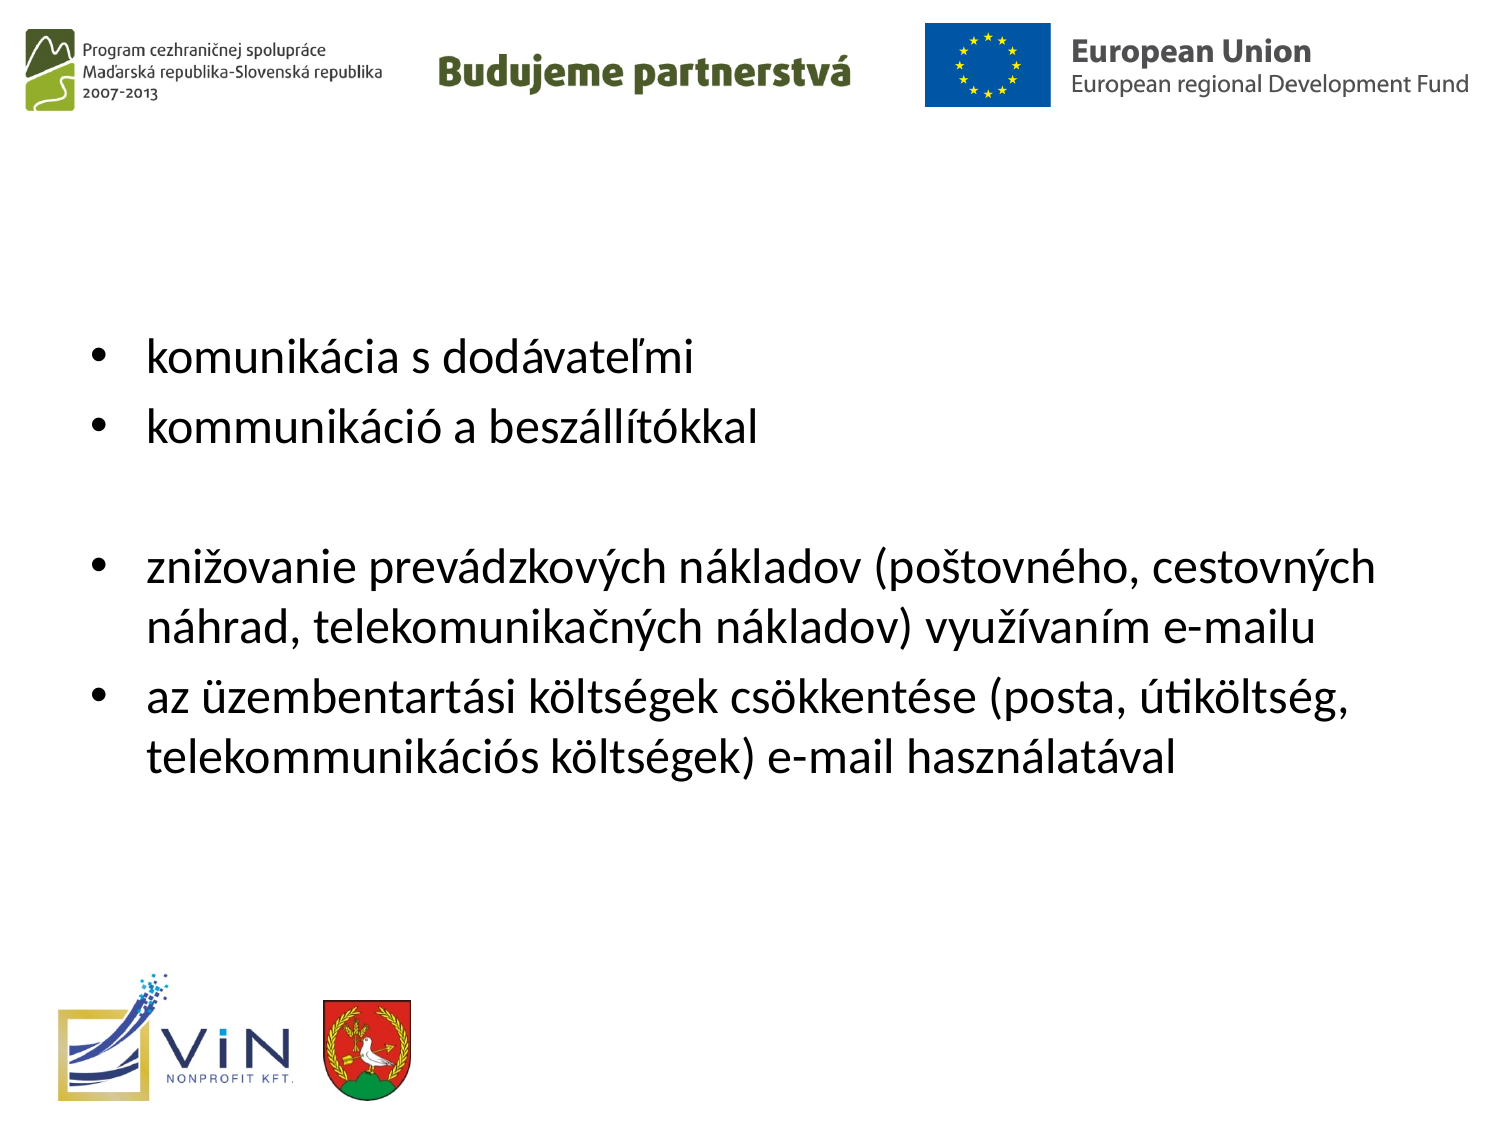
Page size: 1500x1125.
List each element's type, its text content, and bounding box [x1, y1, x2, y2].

picture [323, 1000, 411, 1102]
picture [925, 23, 1468, 109]
list komunikácia s dodávateľmi kommunikáció a beszállítókkal znižovanie prevádzkových nákladov (poštovného, cestovných náhrad, telekomunikačných nákladov) využívaním e-mailu az üzembentartási költségek csökkentése (posta, útiköltség, telekommunikációs költségek) e-mail használatával [75, 316, 1425, 961]
picture [23, 29, 399, 120]
picture [409, 36, 890, 108]
picture [34, 972, 294, 1102]
